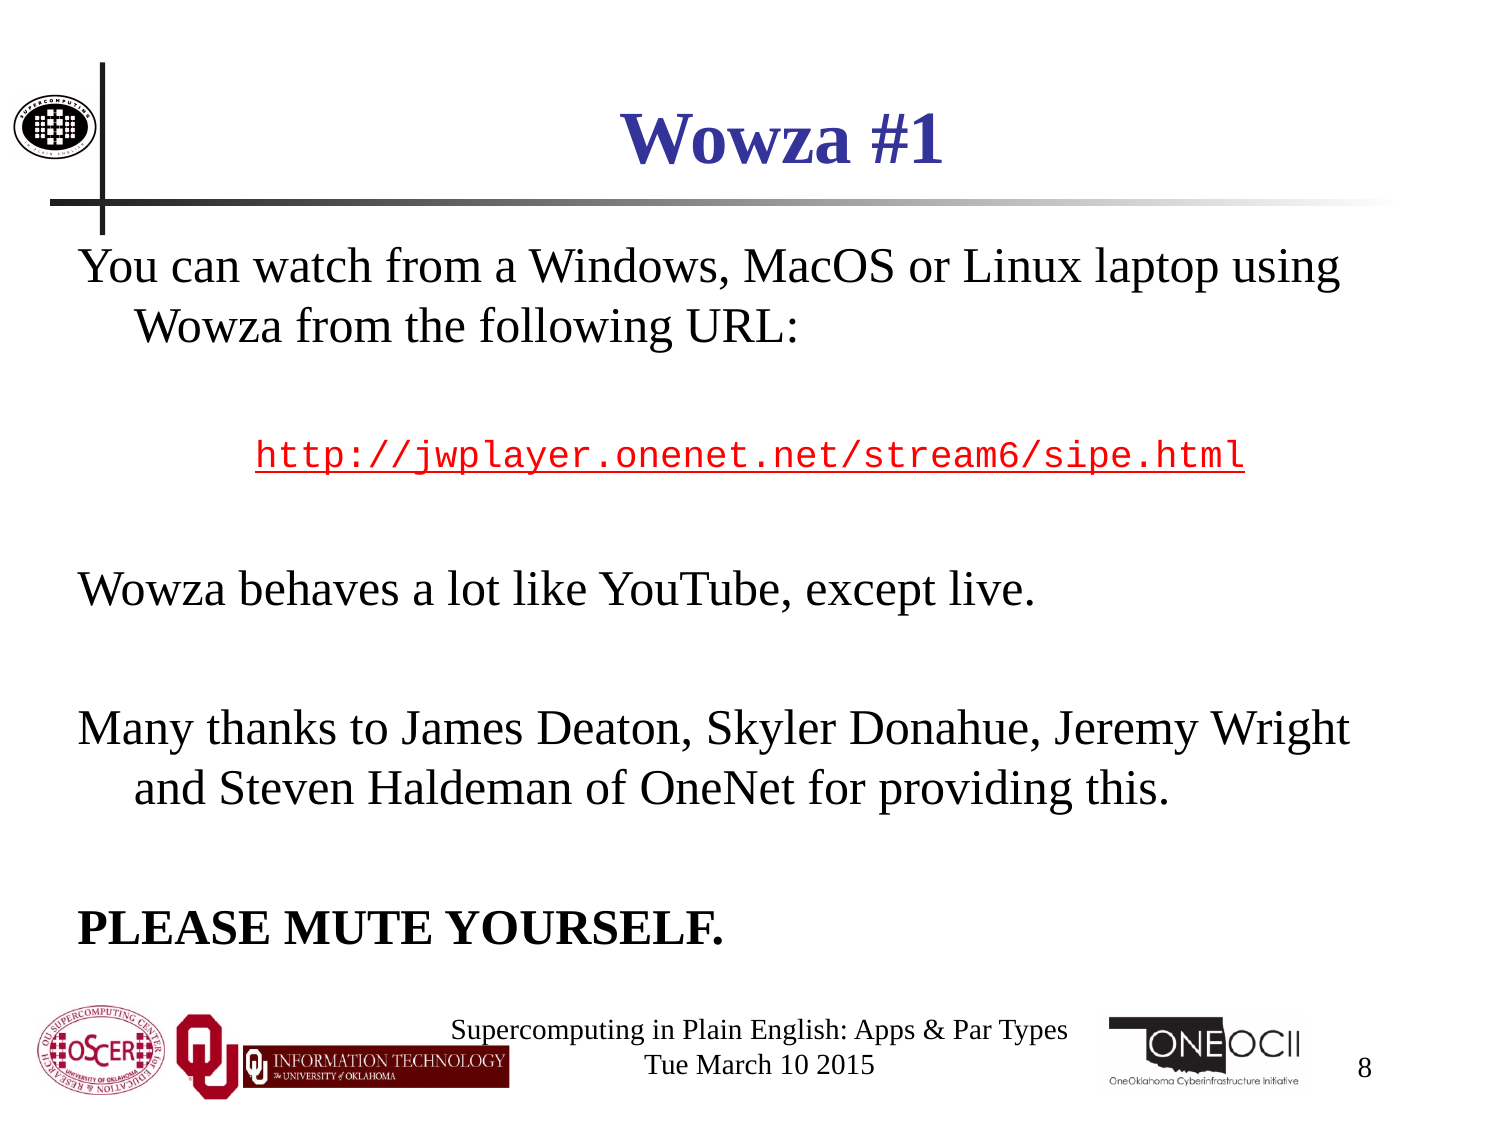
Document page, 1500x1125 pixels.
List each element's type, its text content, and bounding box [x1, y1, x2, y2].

list You can watch from a Windows, MacOS or Linux laptop using Wowza from the following URL: http://jwplayer.onenet.net/stream6/sipe.html Wowza behaves a lot like YouTube, except live. Many thanks to James Deaton, Skyler Donahue, Jeremy Wright and Steven Haldeman of OneNet for providing this. PLEASE MUTE YOURSELF. [62, 224, 1438, 988]
picture [37, 1005, 165, 1095]
picture [174, 1012, 513, 1102]
footer Supercomputing in Plain English: Apps & Par Types Tue March 10 2015 [431, 1012, 1088, 1088]
slide_number 8 [1174, 1015, 1388, 1091]
picture [12, 94, 98, 161]
picture [1100, 1013, 1306, 1093]
title Wowza #1 [124, 74, 1442, 187]
